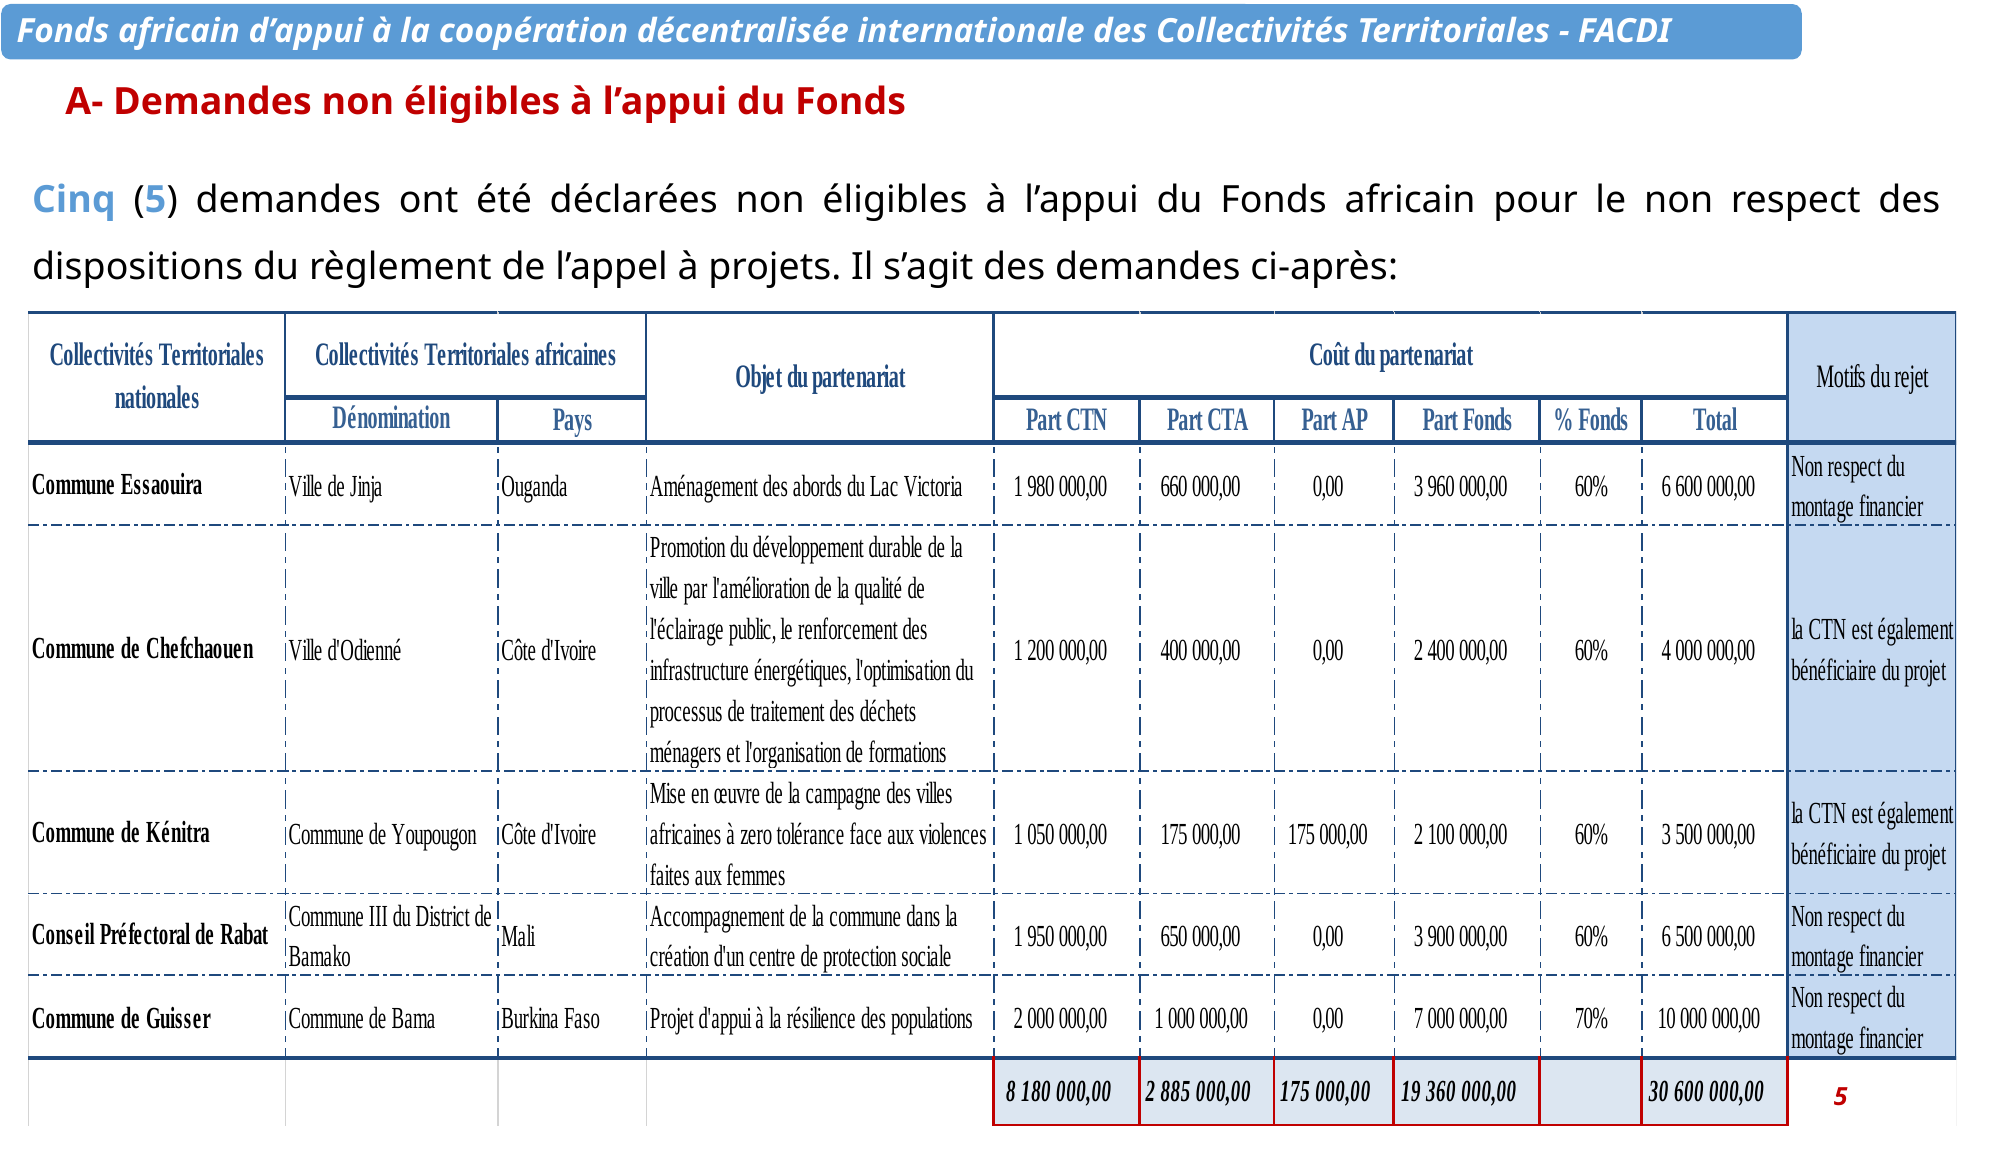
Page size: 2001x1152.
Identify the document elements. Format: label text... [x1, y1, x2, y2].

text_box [1, 3, 1802, 60]
picture [27, 311, 1958, 1128]
text_box Cinq (5) demandes ont été déclarées non éligibles à l’appui du Fonds africain pour le non respect des dispositions du règlement de l’appel à projets. Il s’agit des demandes ci-après: [17, 145, 1958, 295]
text_box A- Demandes non éligibles à l’appui du Fonds [50, 69, 1644, 130]
